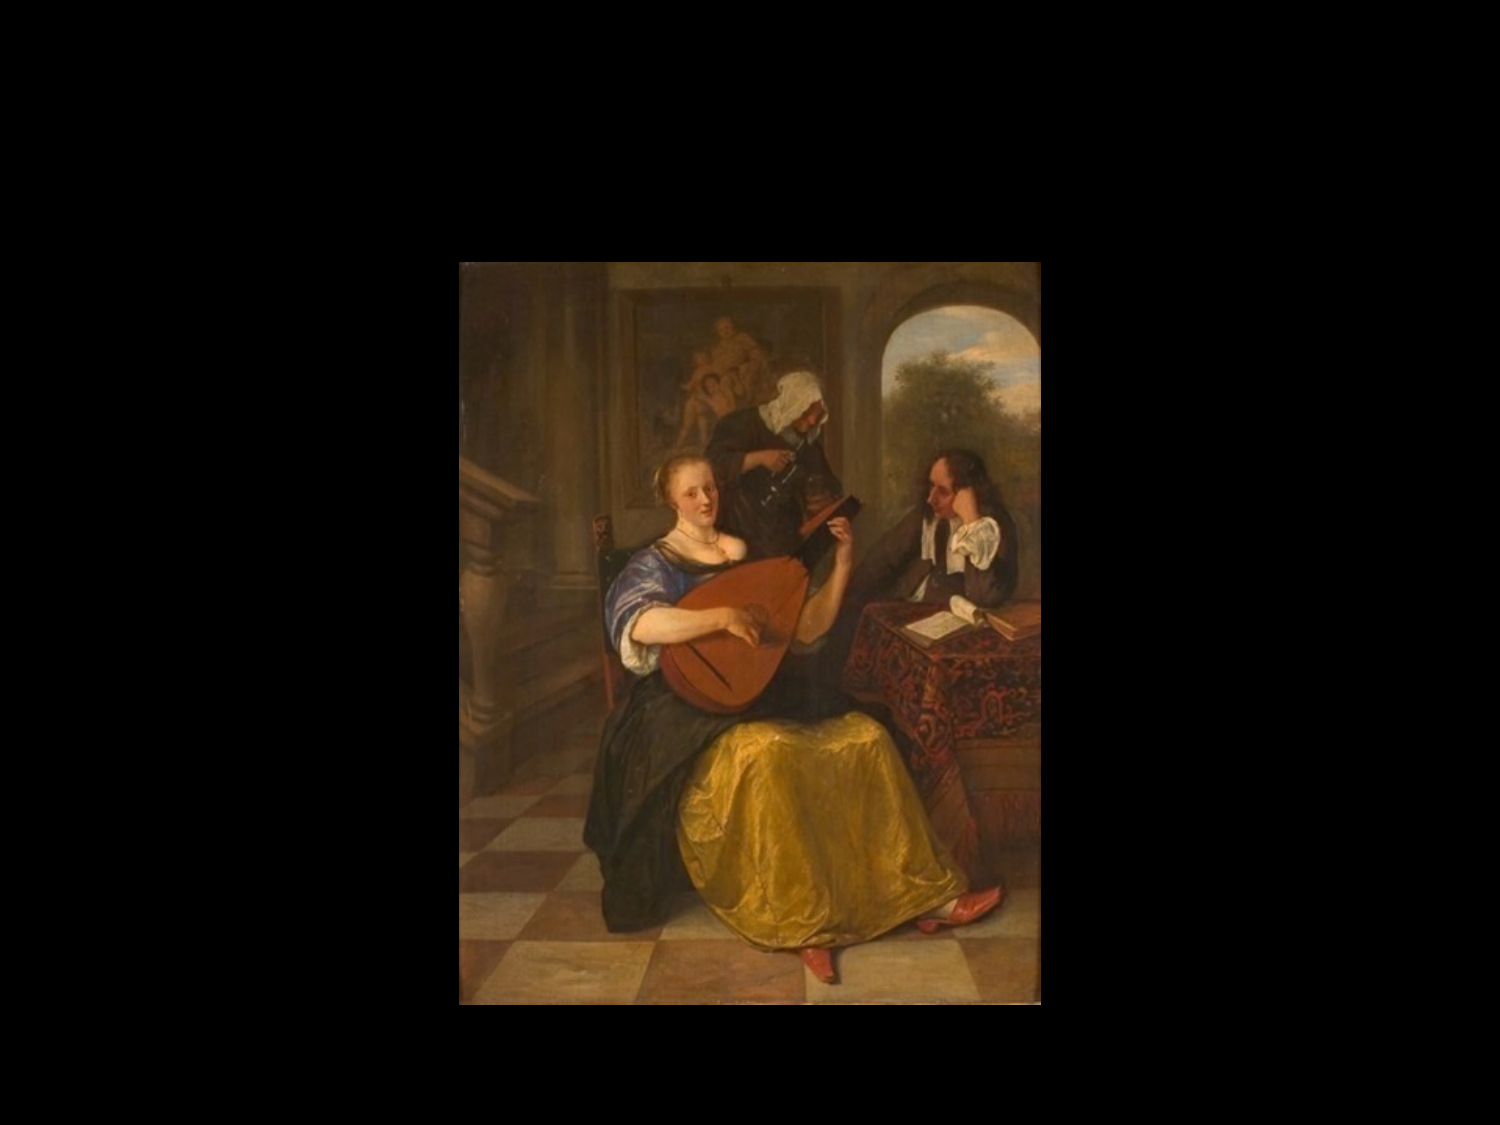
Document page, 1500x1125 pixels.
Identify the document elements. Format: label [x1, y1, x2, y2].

list [74, 262, 1426, 1006]
